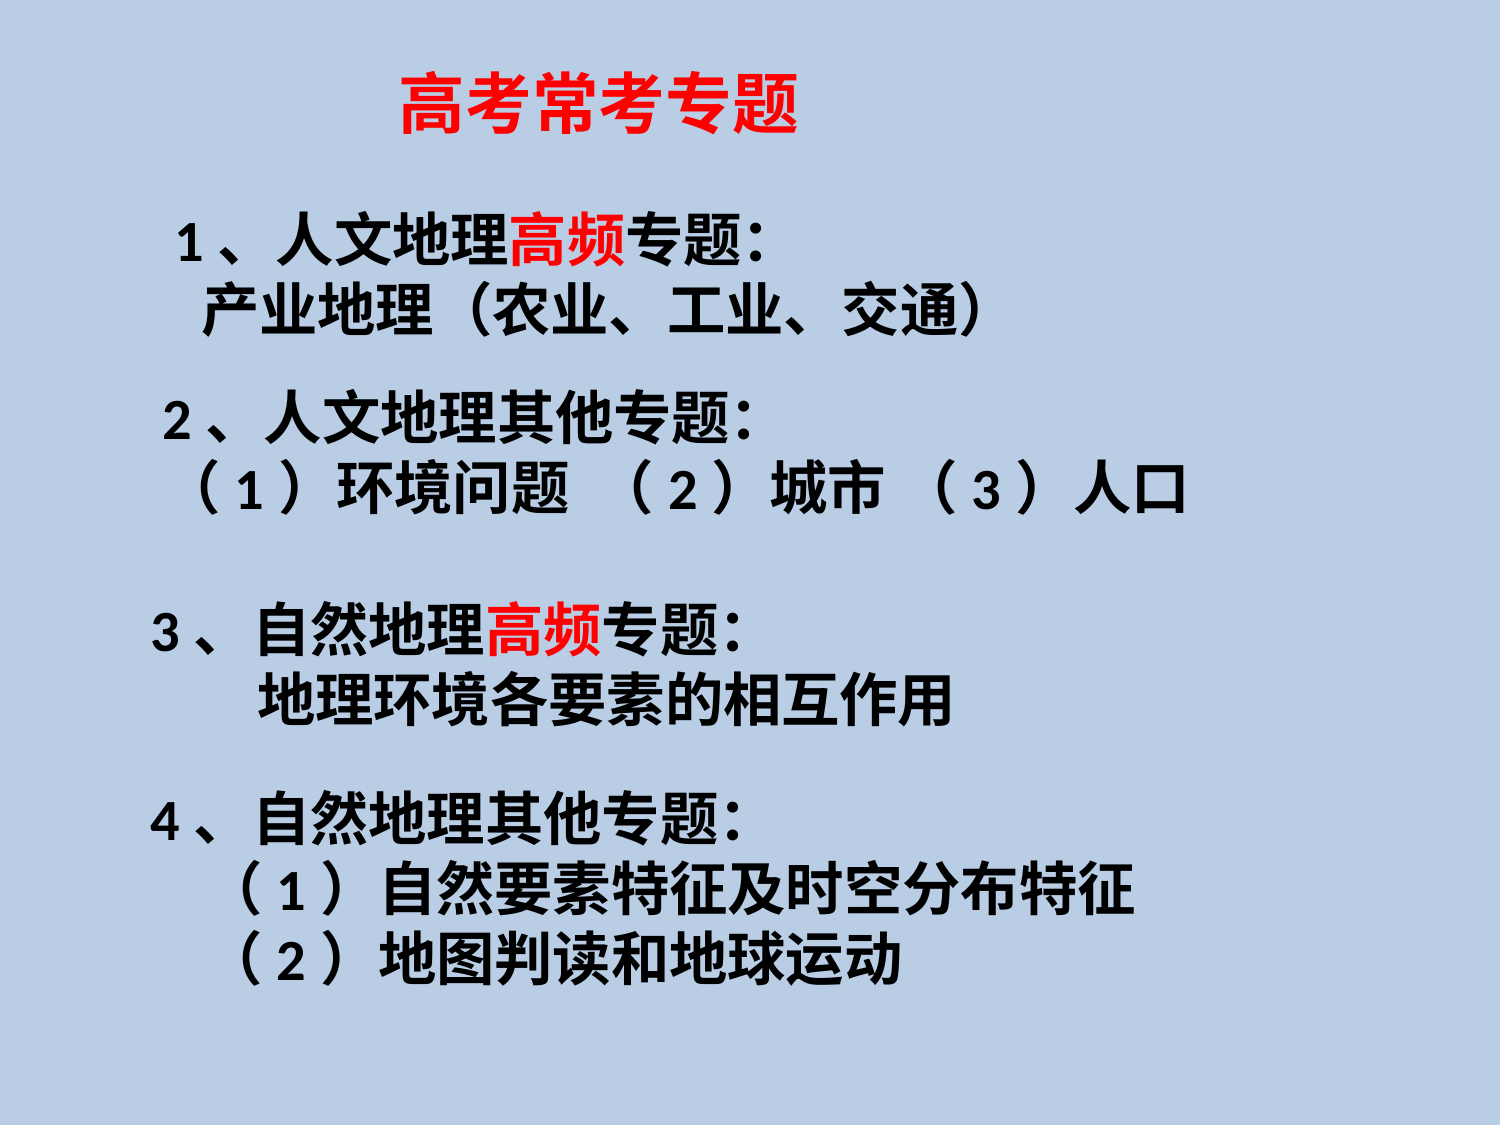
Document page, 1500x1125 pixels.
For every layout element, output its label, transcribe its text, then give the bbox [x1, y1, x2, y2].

text_box 3、自然地理高频专题： 地理环境各要素的相互作用 [135, 586, 1376, 741]
text_box 4、自然地理其他专题： （1）自然要素特征及时空分布特征 （2）地图判读和地球运动 [135, 775, 1376, 1000]
text_box 1、人文地理高频专题： 产业地理（农业、工业、交通） [159, 196, 1412, 351]
text_box 2、人文地理其他专题： （1）环境问题 （2）城市 （3）人口 [147, 373, 1412, 529]
text_box 高考常考专题 [383, 54, 1022, 150]
